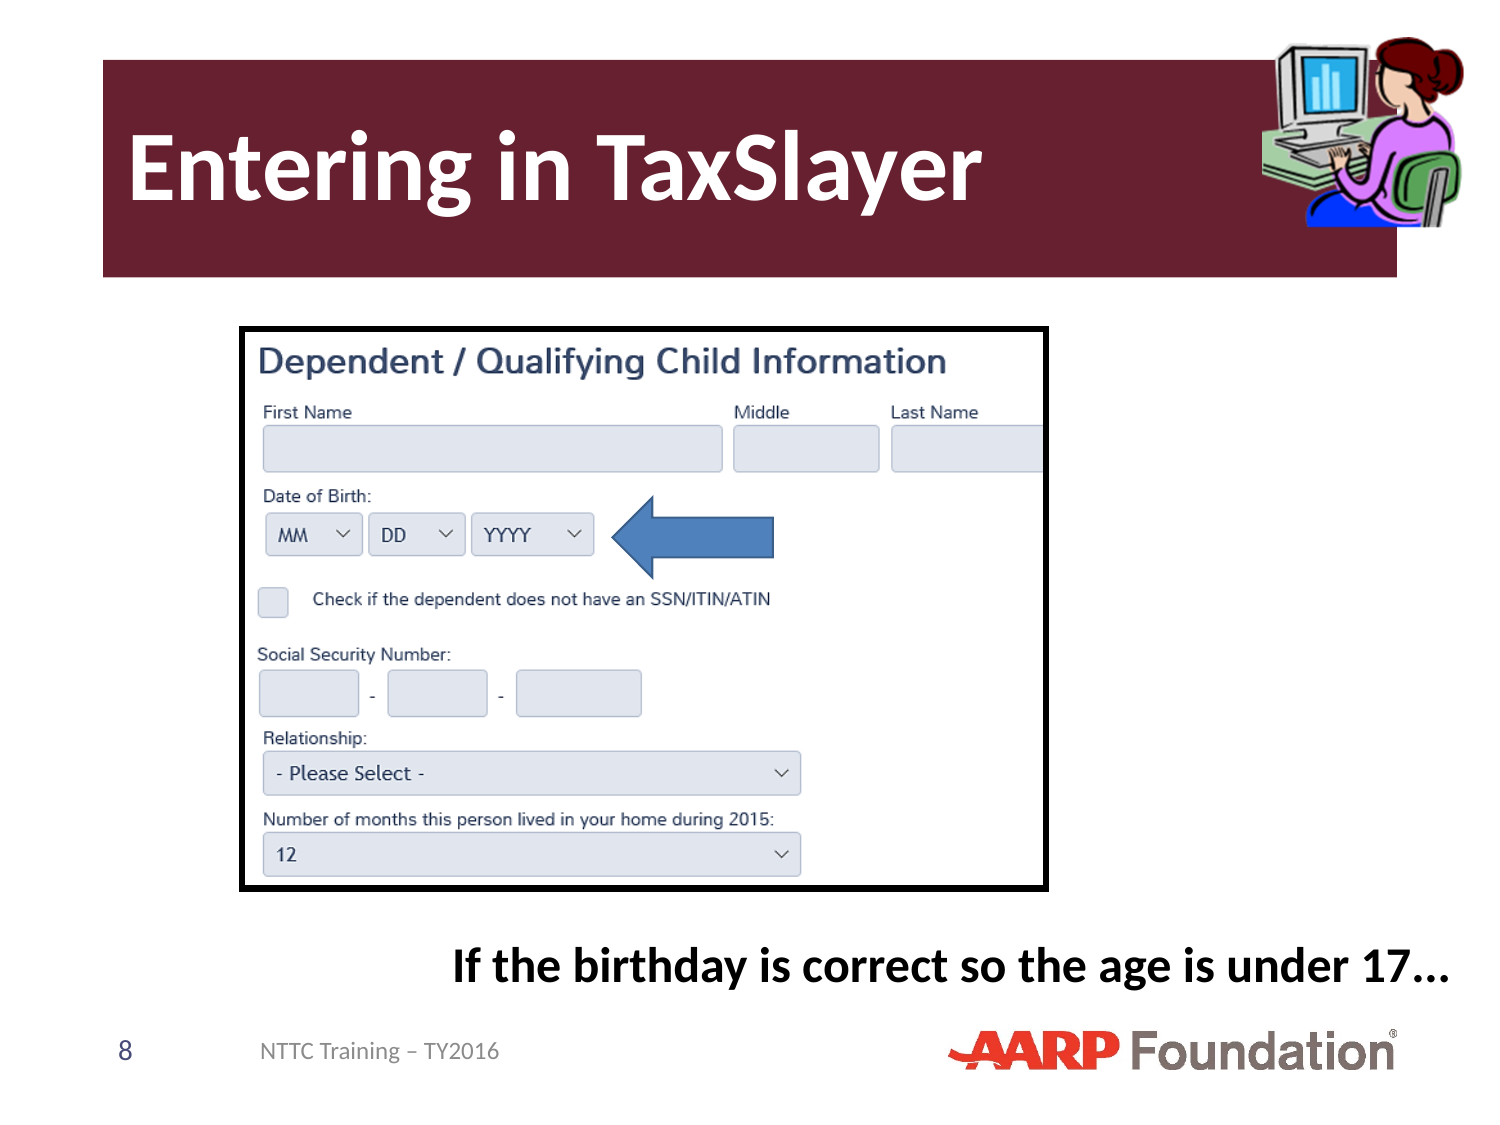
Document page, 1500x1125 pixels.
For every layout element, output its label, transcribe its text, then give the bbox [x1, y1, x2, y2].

slide_number 8 [103, 1019, 208, 1080]
title Entering in TaxSlayer [103, 59, 1397, 278]
text_box If the birthday is correct so the age is under 17... [437, 924, 1500, 1000]
footer NTTC Training – TY2016 [245, 1019, 812, 1080]
picture [245, 331, 1043, 886]
picture [1262, 37, 1465, 230]
picture [948, 1029, 1397, 1070]
